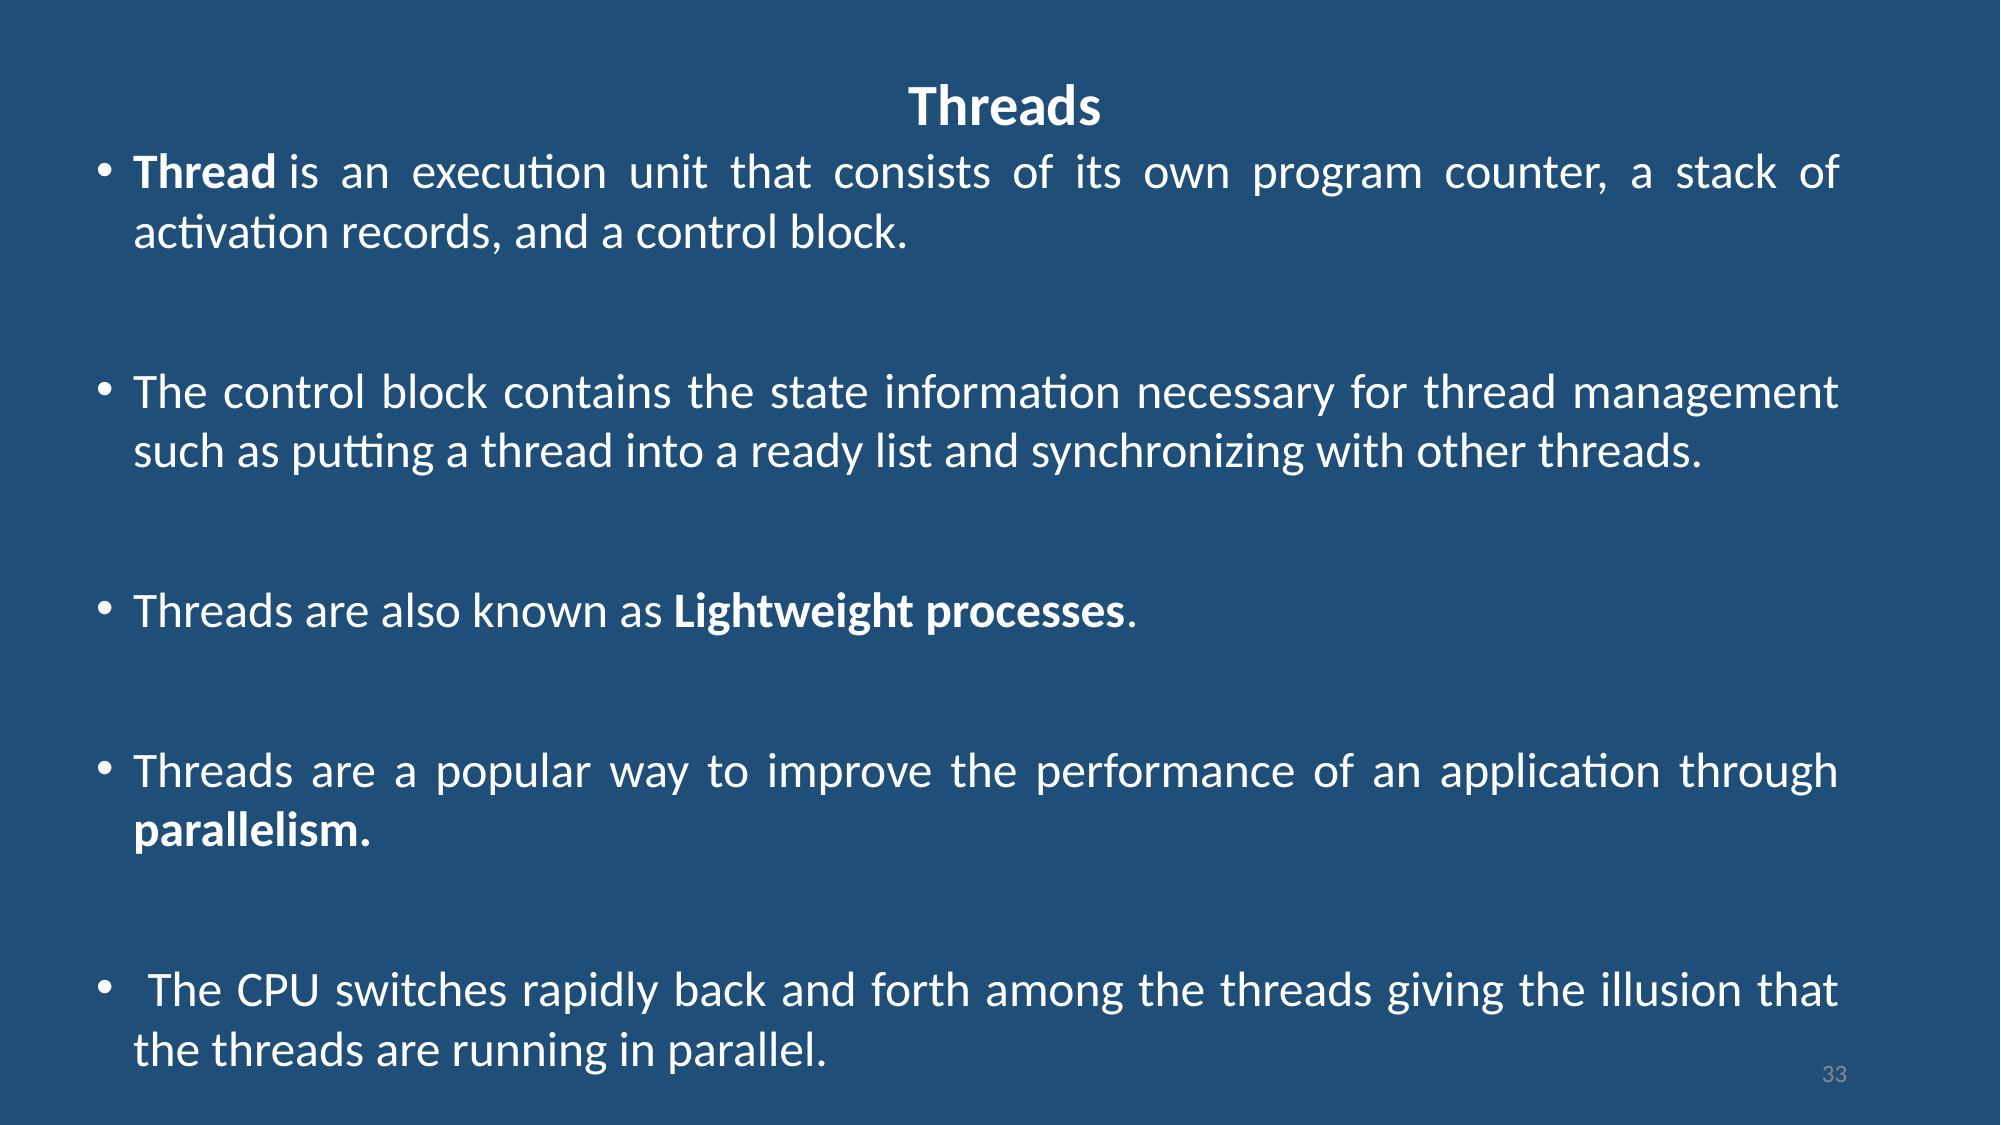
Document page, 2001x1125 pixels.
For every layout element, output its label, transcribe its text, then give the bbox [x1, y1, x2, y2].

slide_number 33 [1412, 1042, 1863, 1103]
list Thread is an execution unit that consists of its own program counter, a stack of activation records, and a control block. The control block contains the state information necessary for thread management such as putting a thread into a ready list and synchronizing with other threads. Threads are also known as Lightweight processes. Threads are a popular way to improve the performance of an application through parallelism. The CPU switches rapidly back and forth among the threads giving the illusion that the threads are running in parallel. [81, 131, 1855, 1089]
title Threads [142, 72, 1868, 140]
